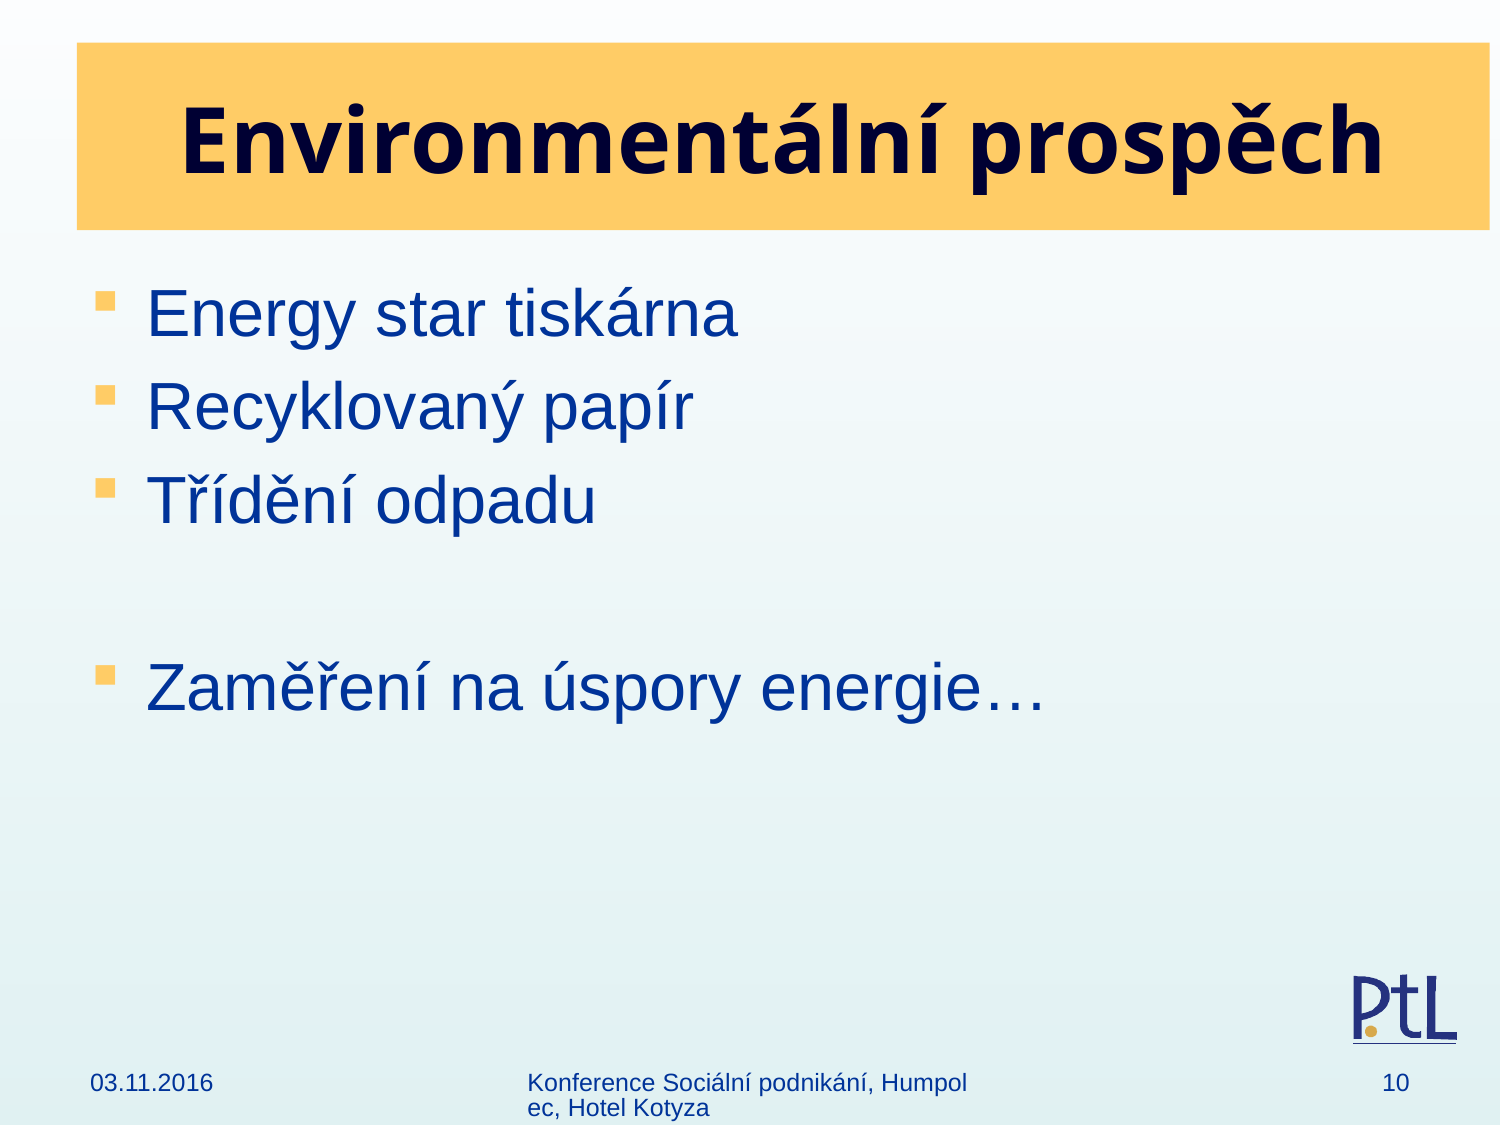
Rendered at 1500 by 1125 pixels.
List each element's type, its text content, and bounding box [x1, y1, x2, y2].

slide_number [75, 1058, 425, 1103]
title Environmentální prospěch [76, 42, 1490, 231]
slide_number 10 [1074, 1058, 1425, 1103]
footer Konference Sociální podnikání, Humpolec, Hotel Kotyza [512, 1058, 988, 1103]
list Energy star tiskárna Recyklovaný papír Třídění odpadu Zaměření na úspory energie… [75, 262, 1425, 1035]
